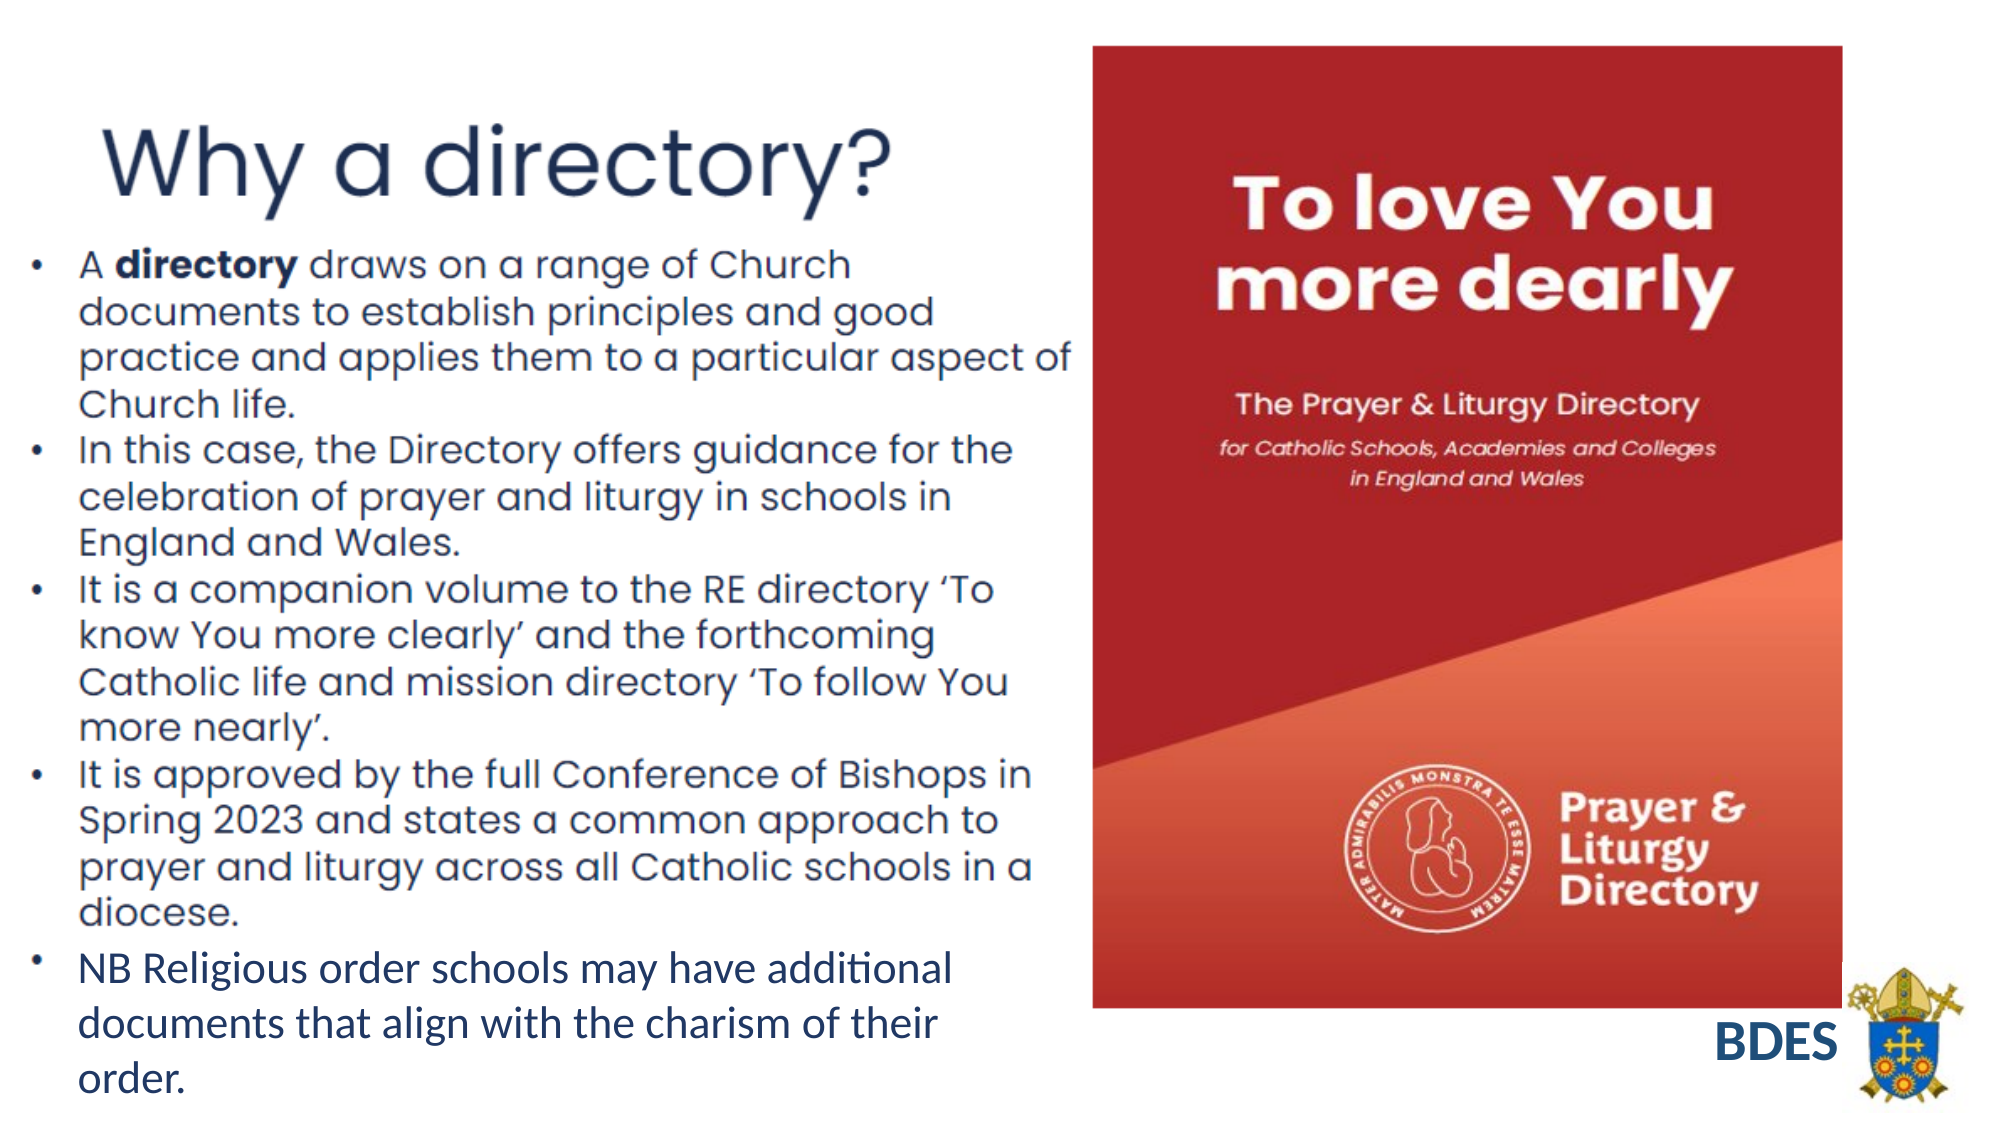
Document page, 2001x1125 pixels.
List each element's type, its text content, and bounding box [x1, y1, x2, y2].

picture [0, 0, 1986, 1038]
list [1842, 962, 1970, 1113]
text_box NB Religious order schools may have additional documents that align with the charism of their order. [63, 1038, 1063, 1111]
text_box BDES [1699, 1038, 1842, 1080]
